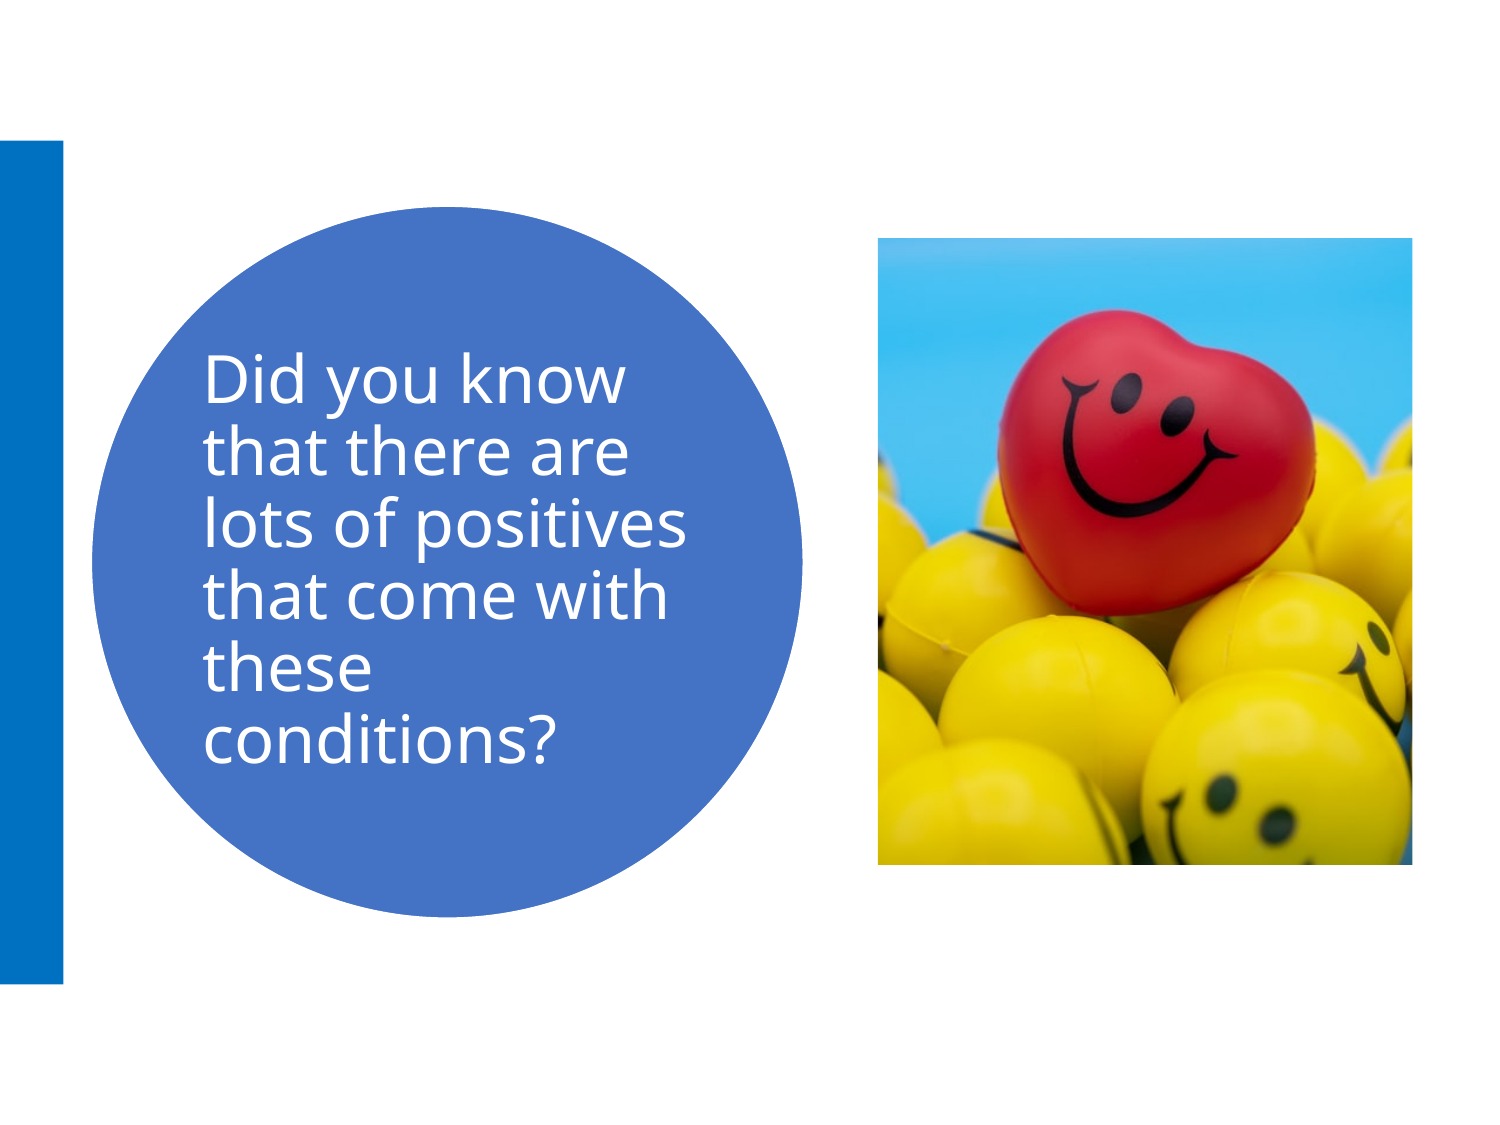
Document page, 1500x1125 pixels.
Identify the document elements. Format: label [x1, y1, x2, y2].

picture [877, 238, 1413, 886]
text_box [0, 919, 64, 985]
text_box [0, 205, 995, 919]
text_box [0, 140, 64, 205]
